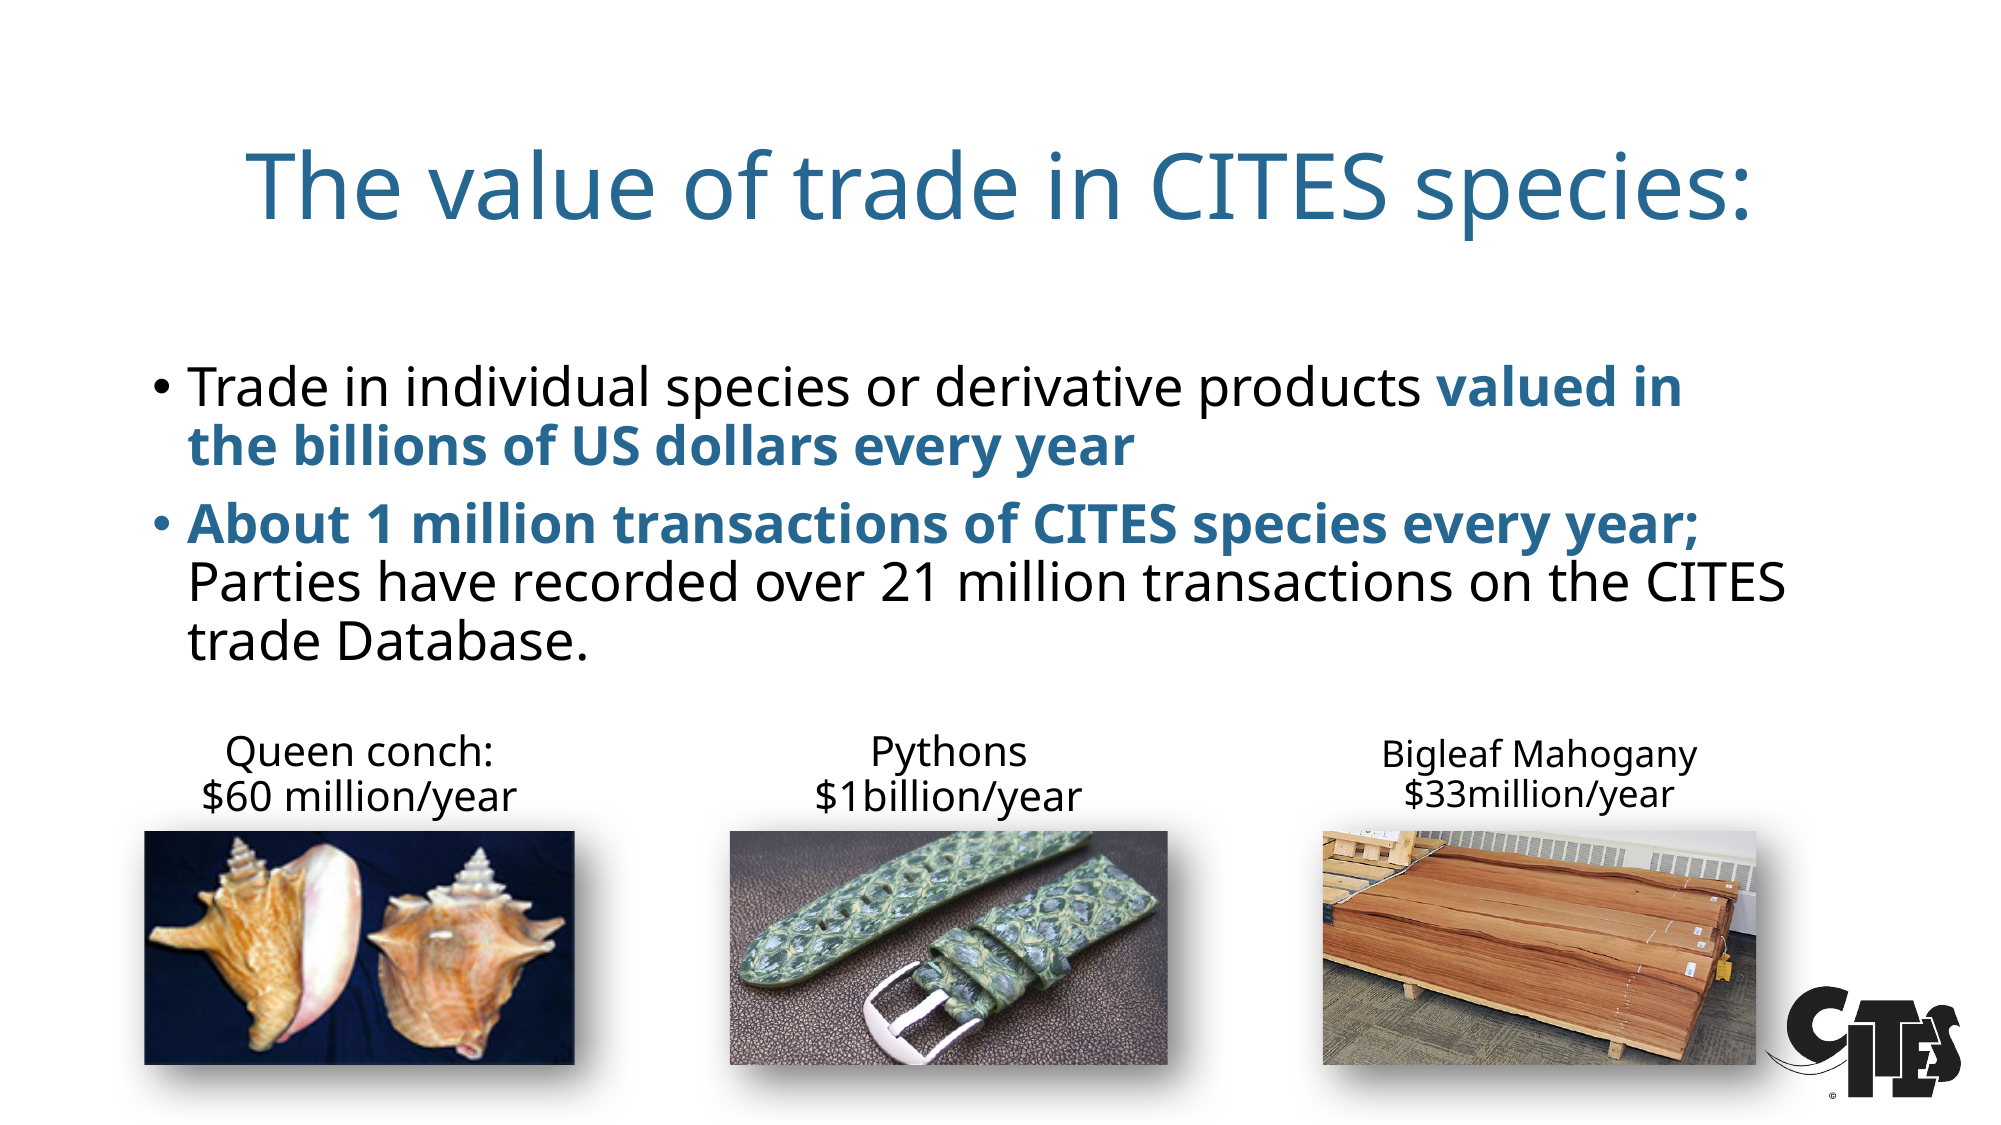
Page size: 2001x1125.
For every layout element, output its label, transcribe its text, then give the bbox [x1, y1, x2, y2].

text_box Queen conch: $60 million/year [175, 714, 544, 831]
picture [1764, 986, 1961, 1099]
list Trade in individual species or derivative products valued in the billions of US dollars every year About 1 million transactions of CITES species every year; Parties have recorded over 21 million transactions on the CITES trade Database. [137, 352, 1863, 682]
picture [729, 831, 1168, 1065]
text_box Pythons $1billion/year [765, 714, 1133, 831]
picture [1322, 831, 1757, 1065]
title The value of trade in CITES species: [137, 59, 1863, 321]
picture [144, 831, 575, 1066]
text_box Bigleaf Mahogany $33million/year [1356, 713, 1724, 831]
